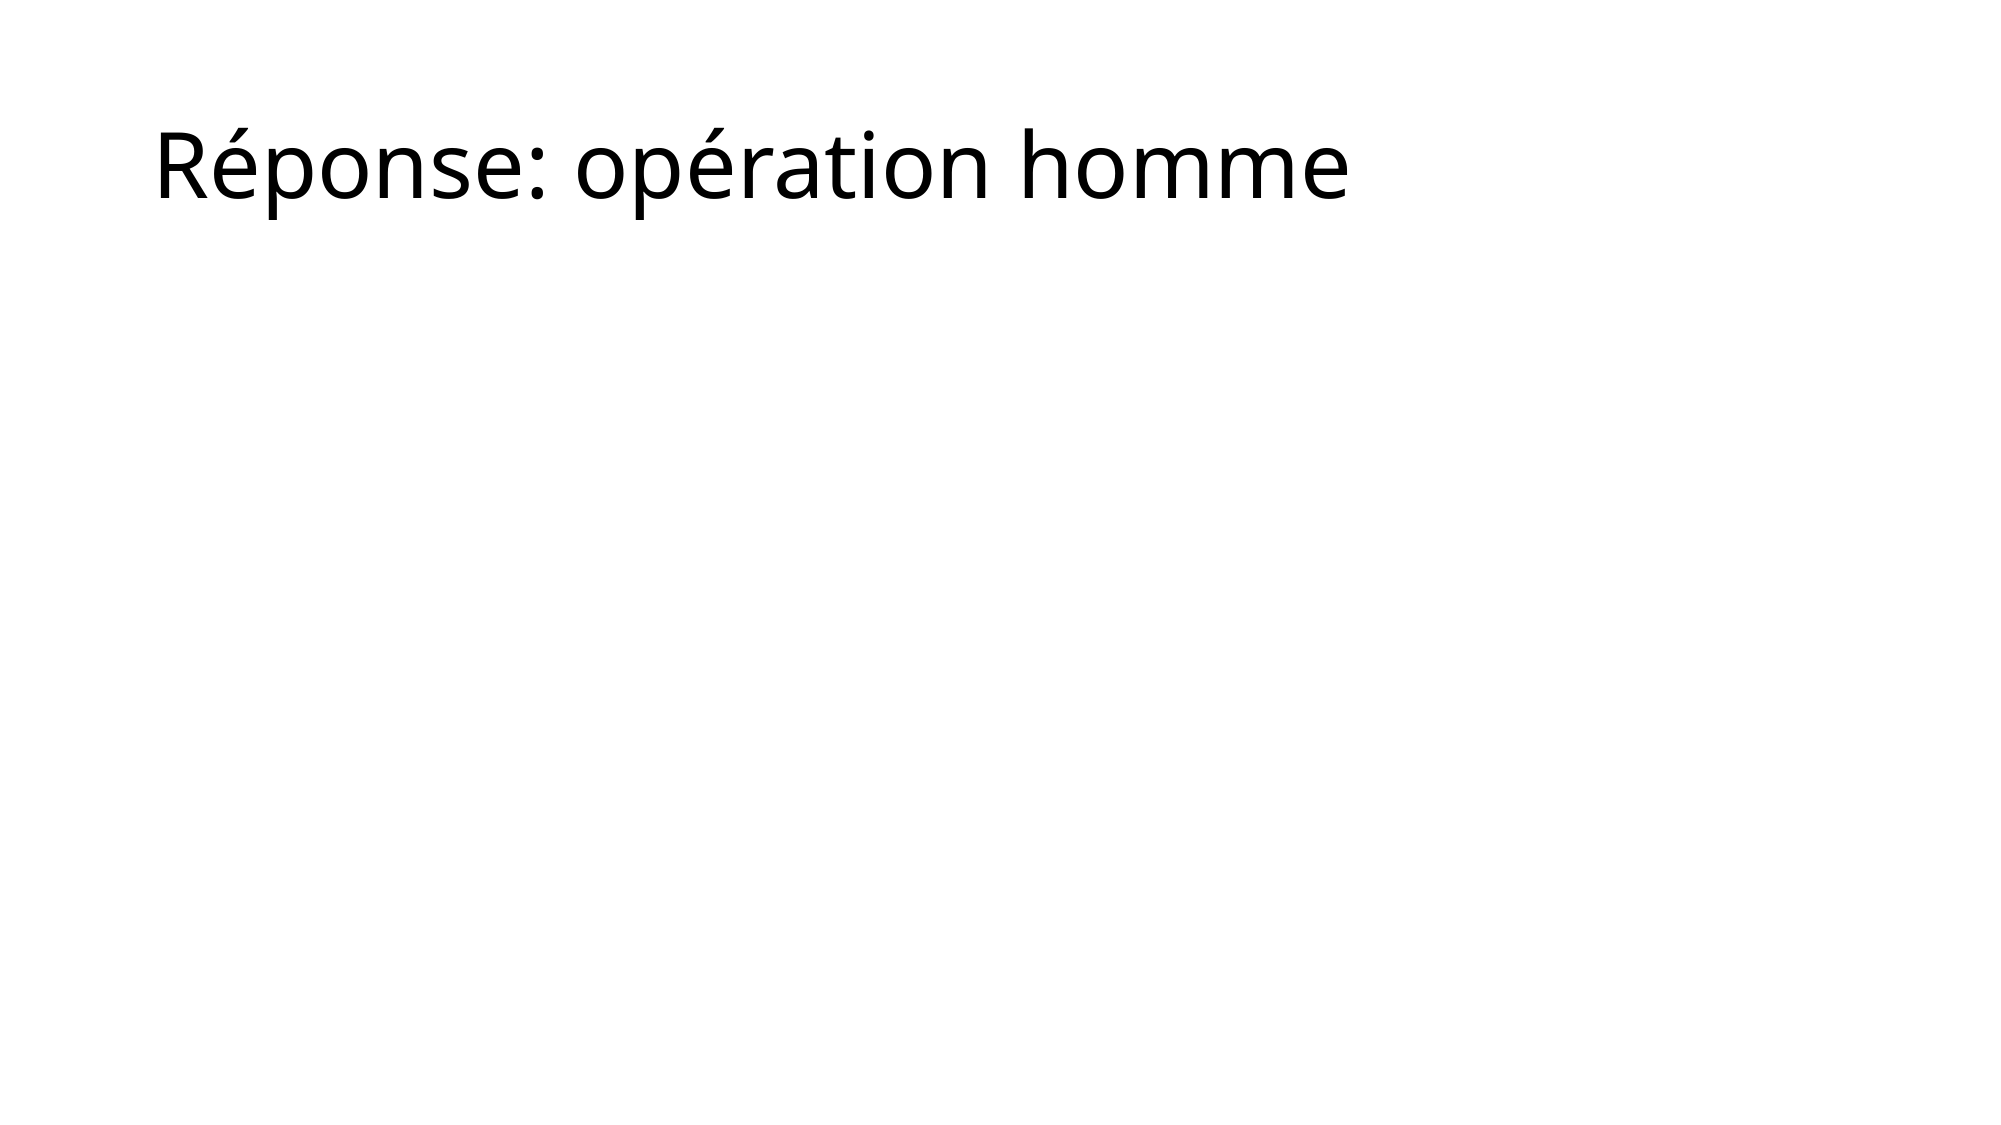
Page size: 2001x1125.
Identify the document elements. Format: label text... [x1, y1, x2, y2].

title Réponse: opération homme [137, 59, 1863, 278]
